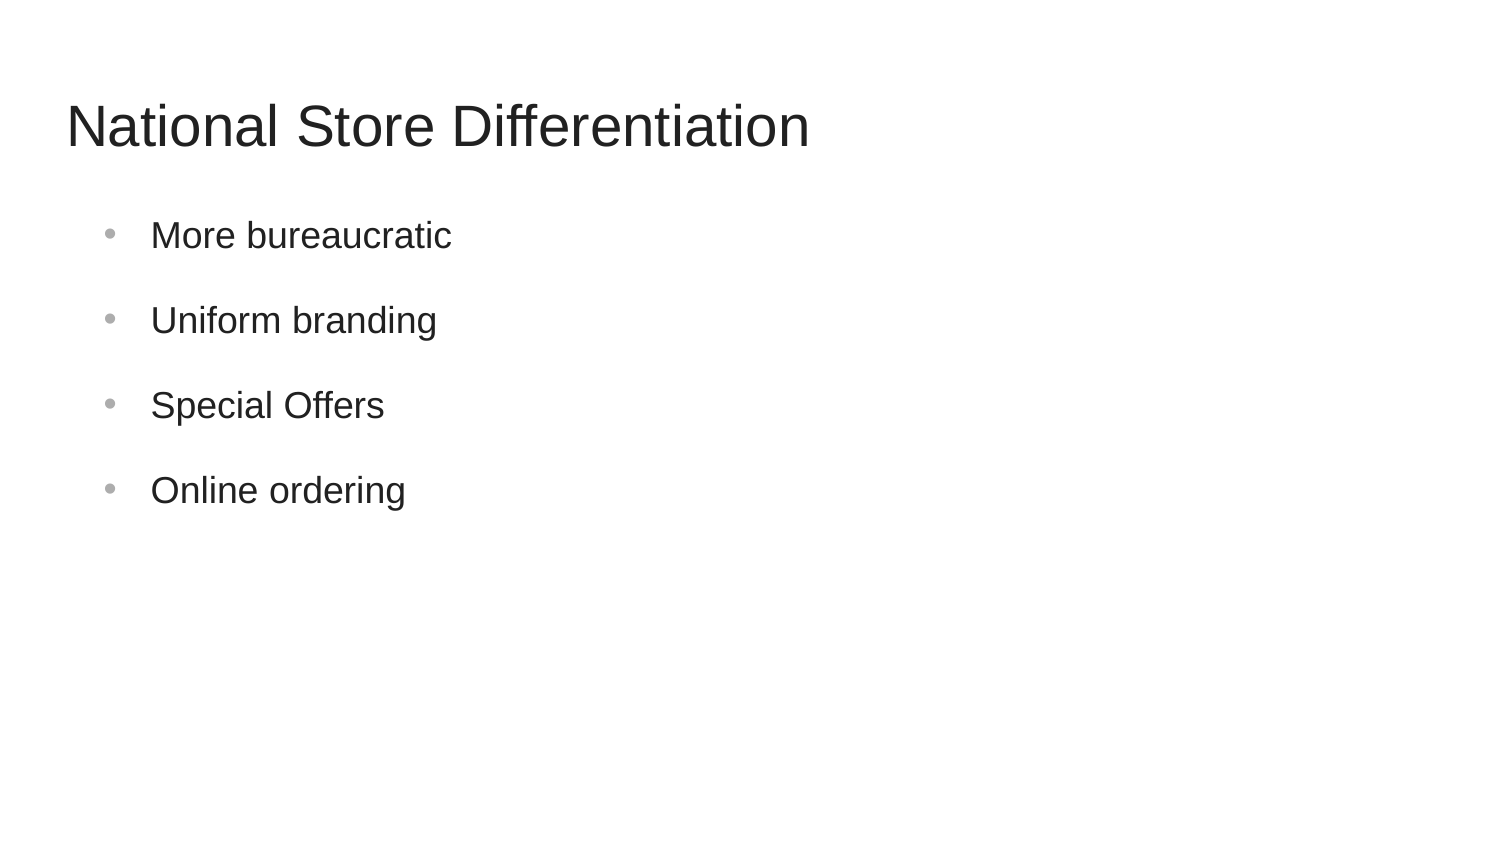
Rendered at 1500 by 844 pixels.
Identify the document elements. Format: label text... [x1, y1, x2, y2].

title National Store Differentiation [51, 72, 1449, 167]
list More bureaucratic Uniform branding Special Offers Online ordering [51, 189, 1449, 750]
